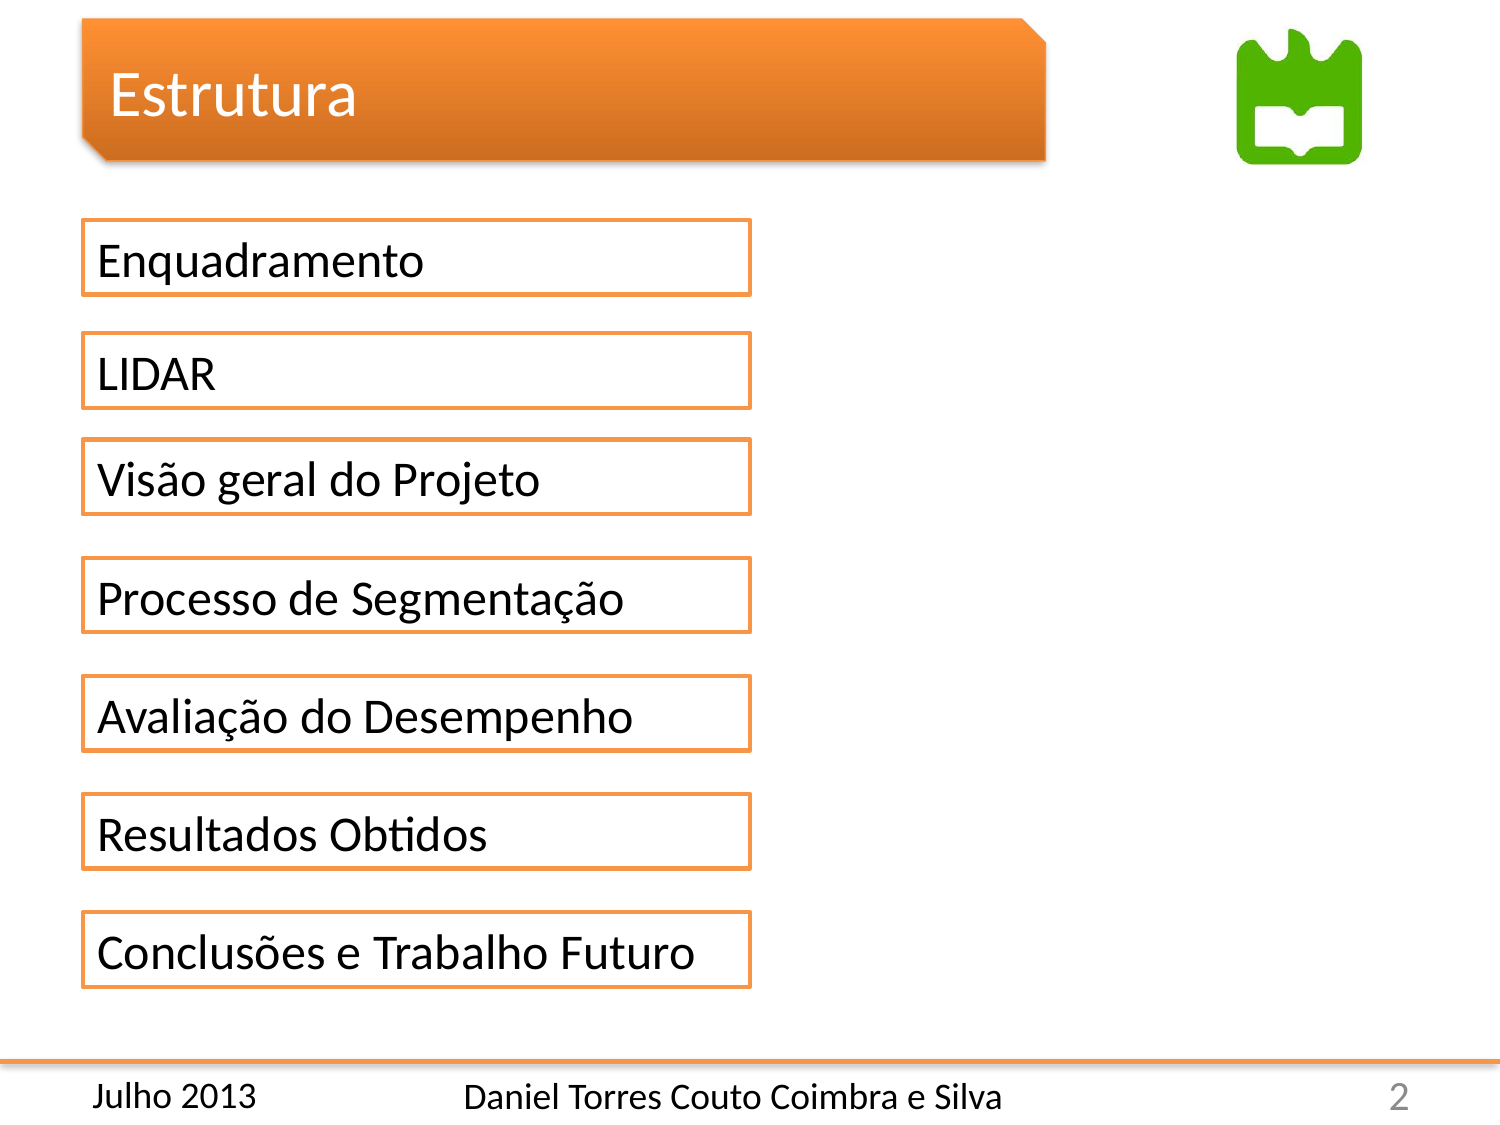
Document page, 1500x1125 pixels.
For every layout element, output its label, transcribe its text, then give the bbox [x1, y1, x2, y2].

text_box Avaliação do Desempenho [81, 674, 752, 753]
text_box Daniel Torres Couto Coimbra e Silva [448, 1072, 1052, 1125]
text_box LIDAR [81, 331, 752, 410]
text_box Conclusões e Trabalho Futuro [81, 910, 752, 989]
text_box Visão geral do Projeto [81, 437, 752, 516]
text_box Julho 2013 [64, 1069, 272, 1124]
text_box Processo de Segmentação [81, 556, 752, 634]
picture [1210, 6, 1385, 174]
text_box Resultados Obtidos [81, 792, 752, 871]
text_box Estrutura [81, 18, 1047, 162]
slide_number 2 [1074, 1069, 1425, 1124]
text_box Enquadramento [81, 218, 752, 297]
